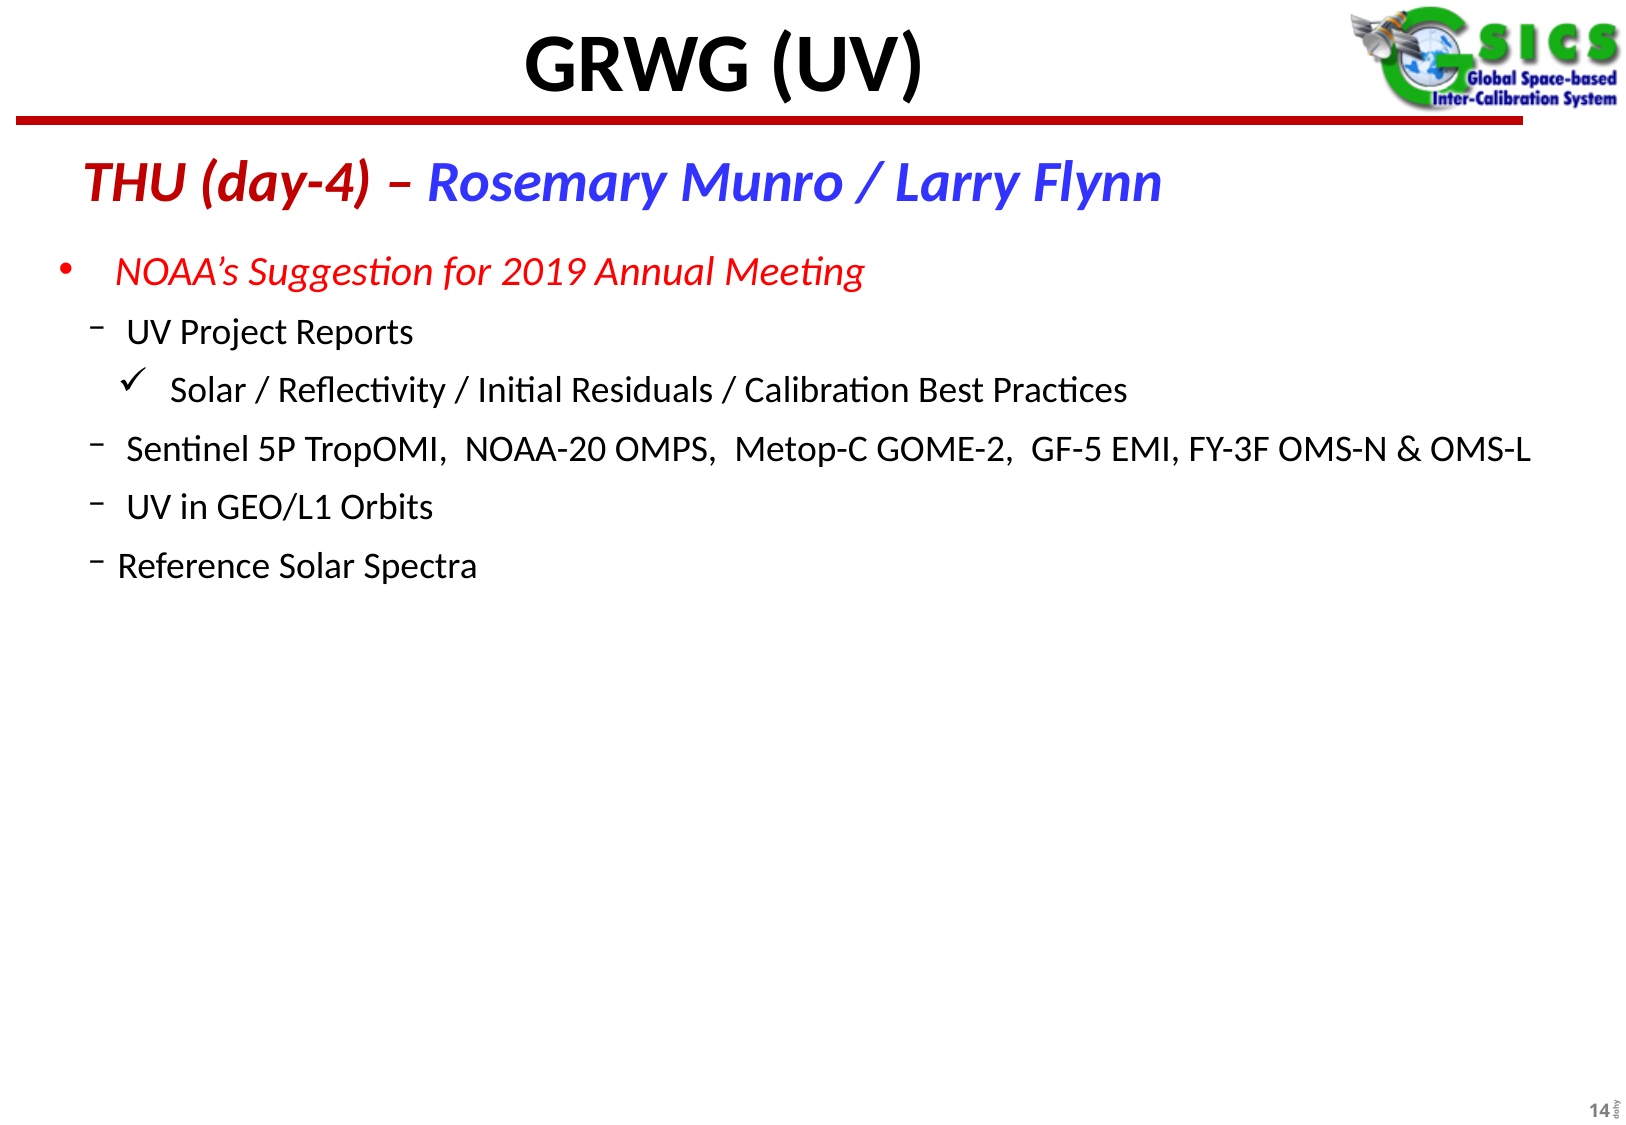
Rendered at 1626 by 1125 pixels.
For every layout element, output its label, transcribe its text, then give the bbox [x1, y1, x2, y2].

picture [1343, 0, 1625, 114]
list THU (day-4) – Rosemary Munro / Larry Flynn [67, 135, 1589, 220]
text_box NOAA’s Suggestion for 2019 Annual Meeting UV Project Reports Solar / Reflectivity / Initial Residuals / Calibration Best Practices Sentinel 5P TropOMI, NOAA-20 OMPS, Metop-C GOME-2, GF-5 EMI, FY-3F OMS-N & OMS-L UV in GEO/L1 Orbits Reference Solar Spectra [43, 220, 1605, 593]
title GRWG (UV) [23, 12, 1426, 104]
